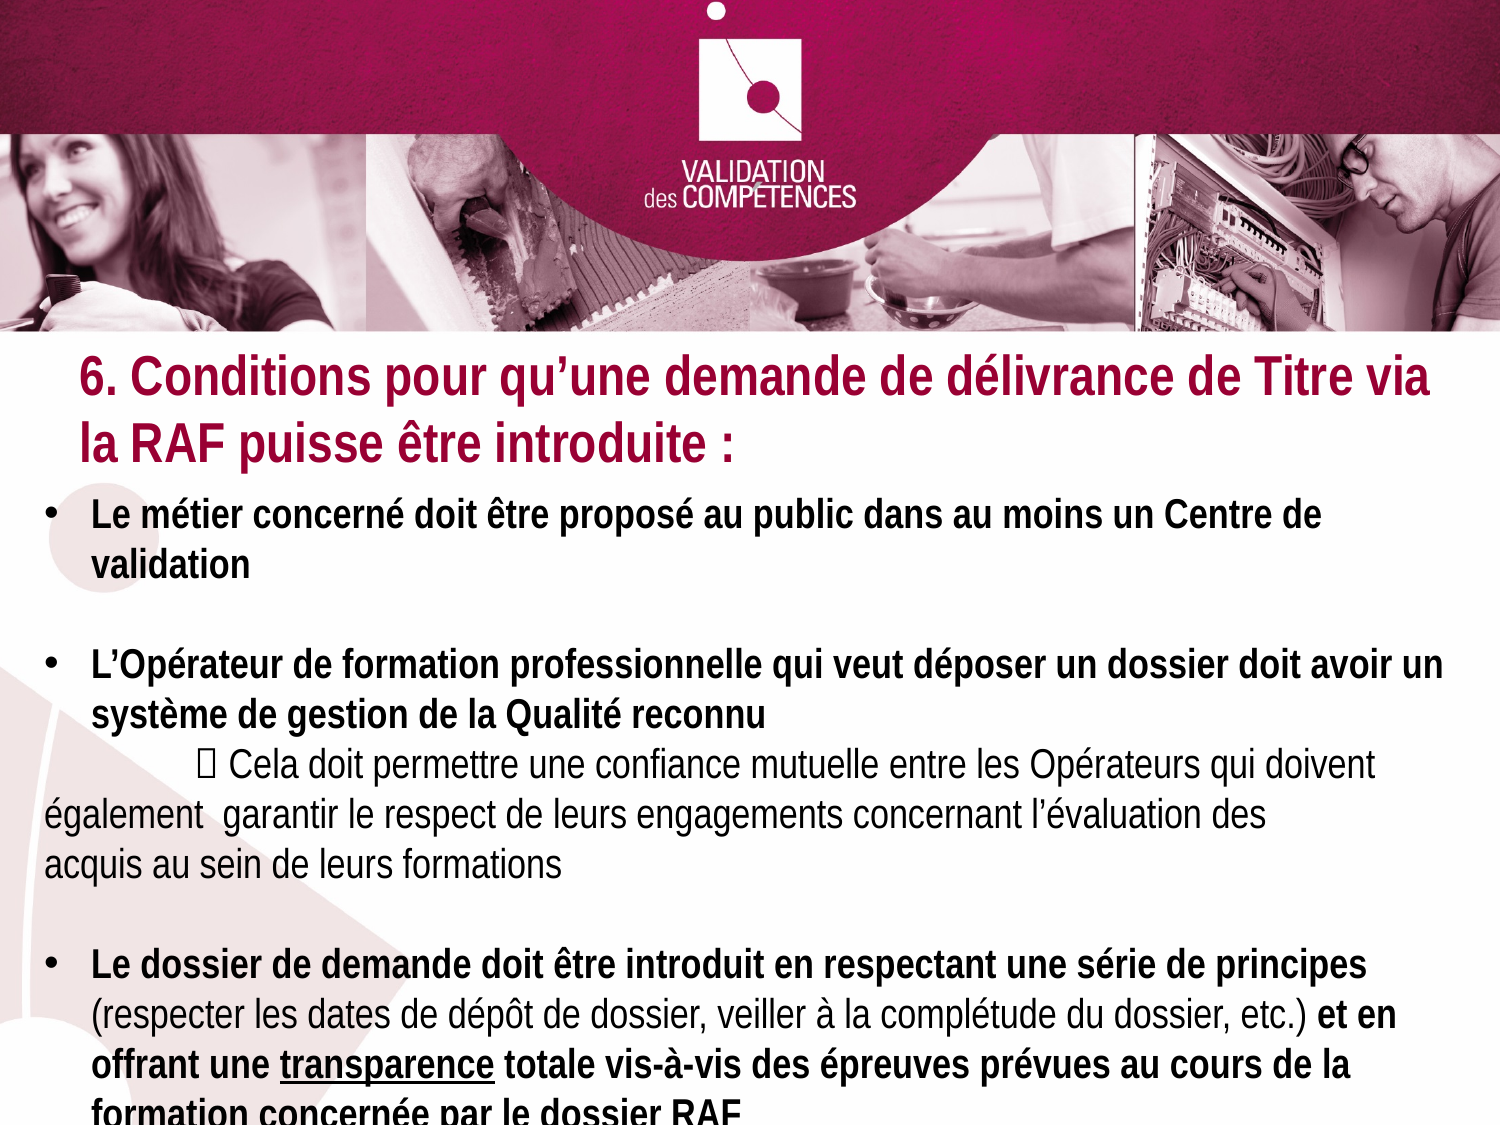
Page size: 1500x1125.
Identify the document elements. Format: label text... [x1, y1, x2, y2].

text_box Le métier concerné doit être proposé au public dans au moins un Centre de validation L’Opérateur de formation professionnelle qui veut déposer un dossier doit avoir un système de gestion de la Qualité reconnu  Cela doit permettre une confiance mutuelle entre les Opérateurs qui doivent également garantir le respect de leurs engagements concernant l’évaluation des acquis au sein de leurs formations Le dossier de demande doit être introduit en respectant une série de principes (respecter les dates de dépôt de dossier, veiller à la complétude du dossier, etc.) et en offrant une transparence totale vis-à-vis des épreuves prévues au cours de la formation concernée par le dossier RAF [29, 479, 1490, 1125]
text_box 6. Conditions pour qu’une demande de délivrance de Titre via la RAF puisse être introduite : [64, 331, 1490, 482]
picture [0, 0, 1500, 1125]
